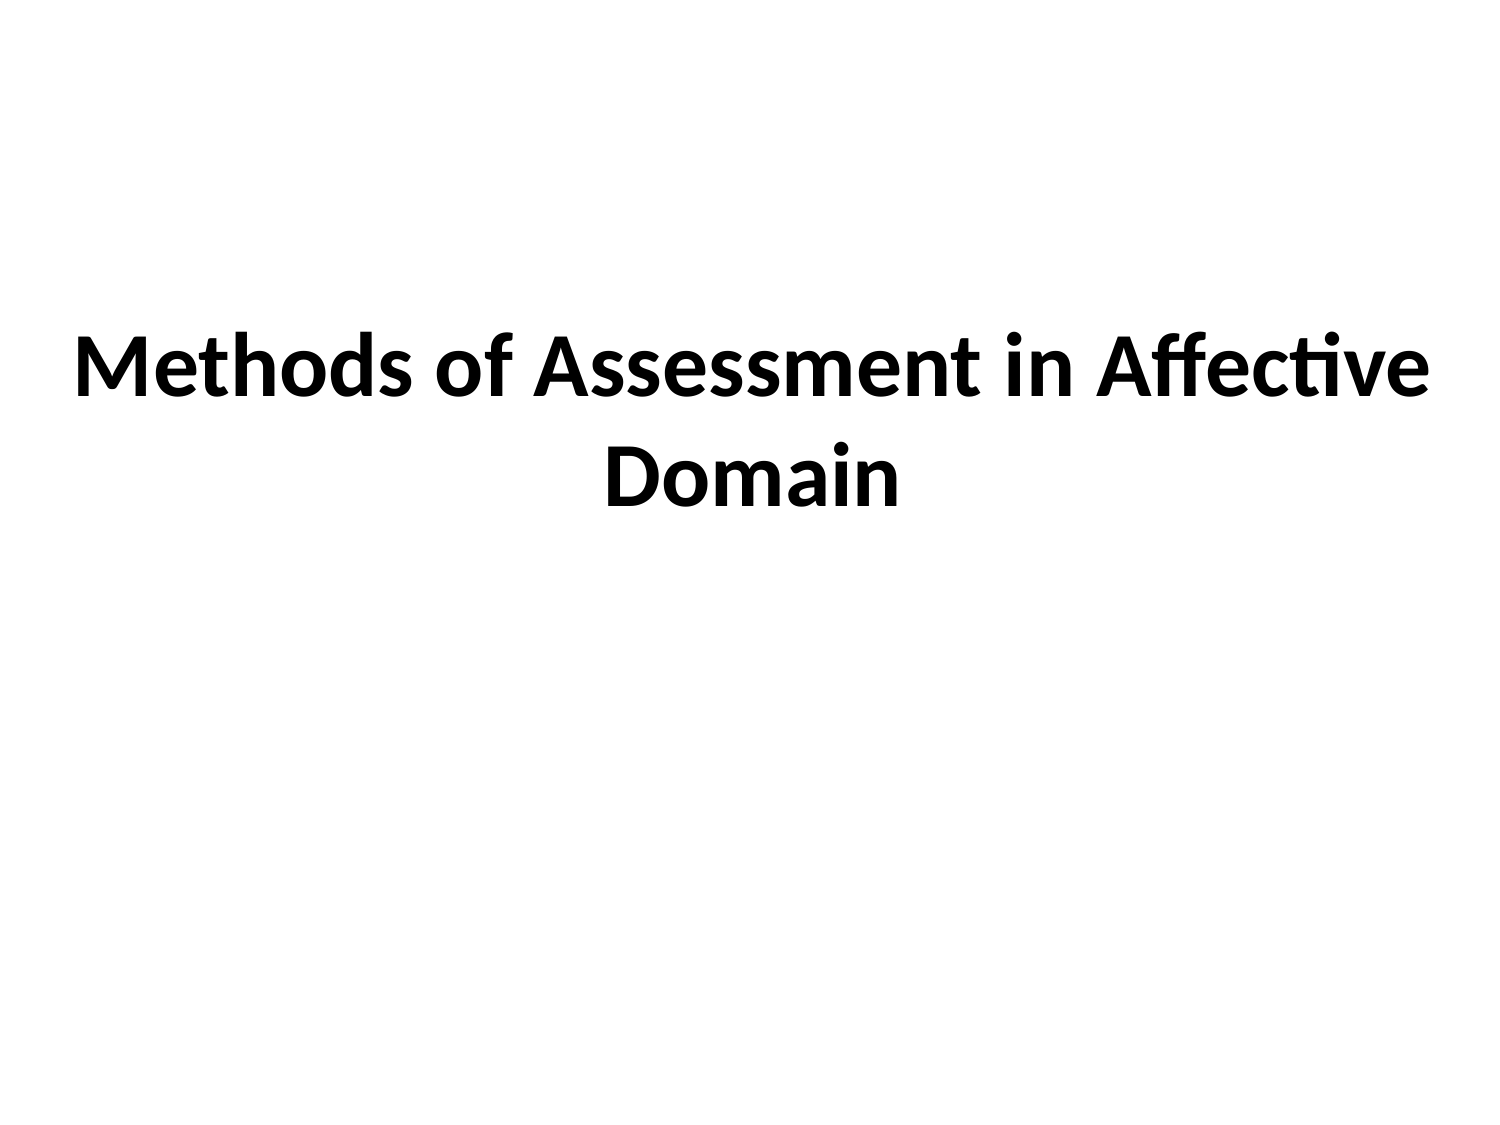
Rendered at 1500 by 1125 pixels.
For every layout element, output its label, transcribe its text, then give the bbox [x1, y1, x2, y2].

title Methods of Assessment in Affective Domain [17, 255, 1489, 575]
